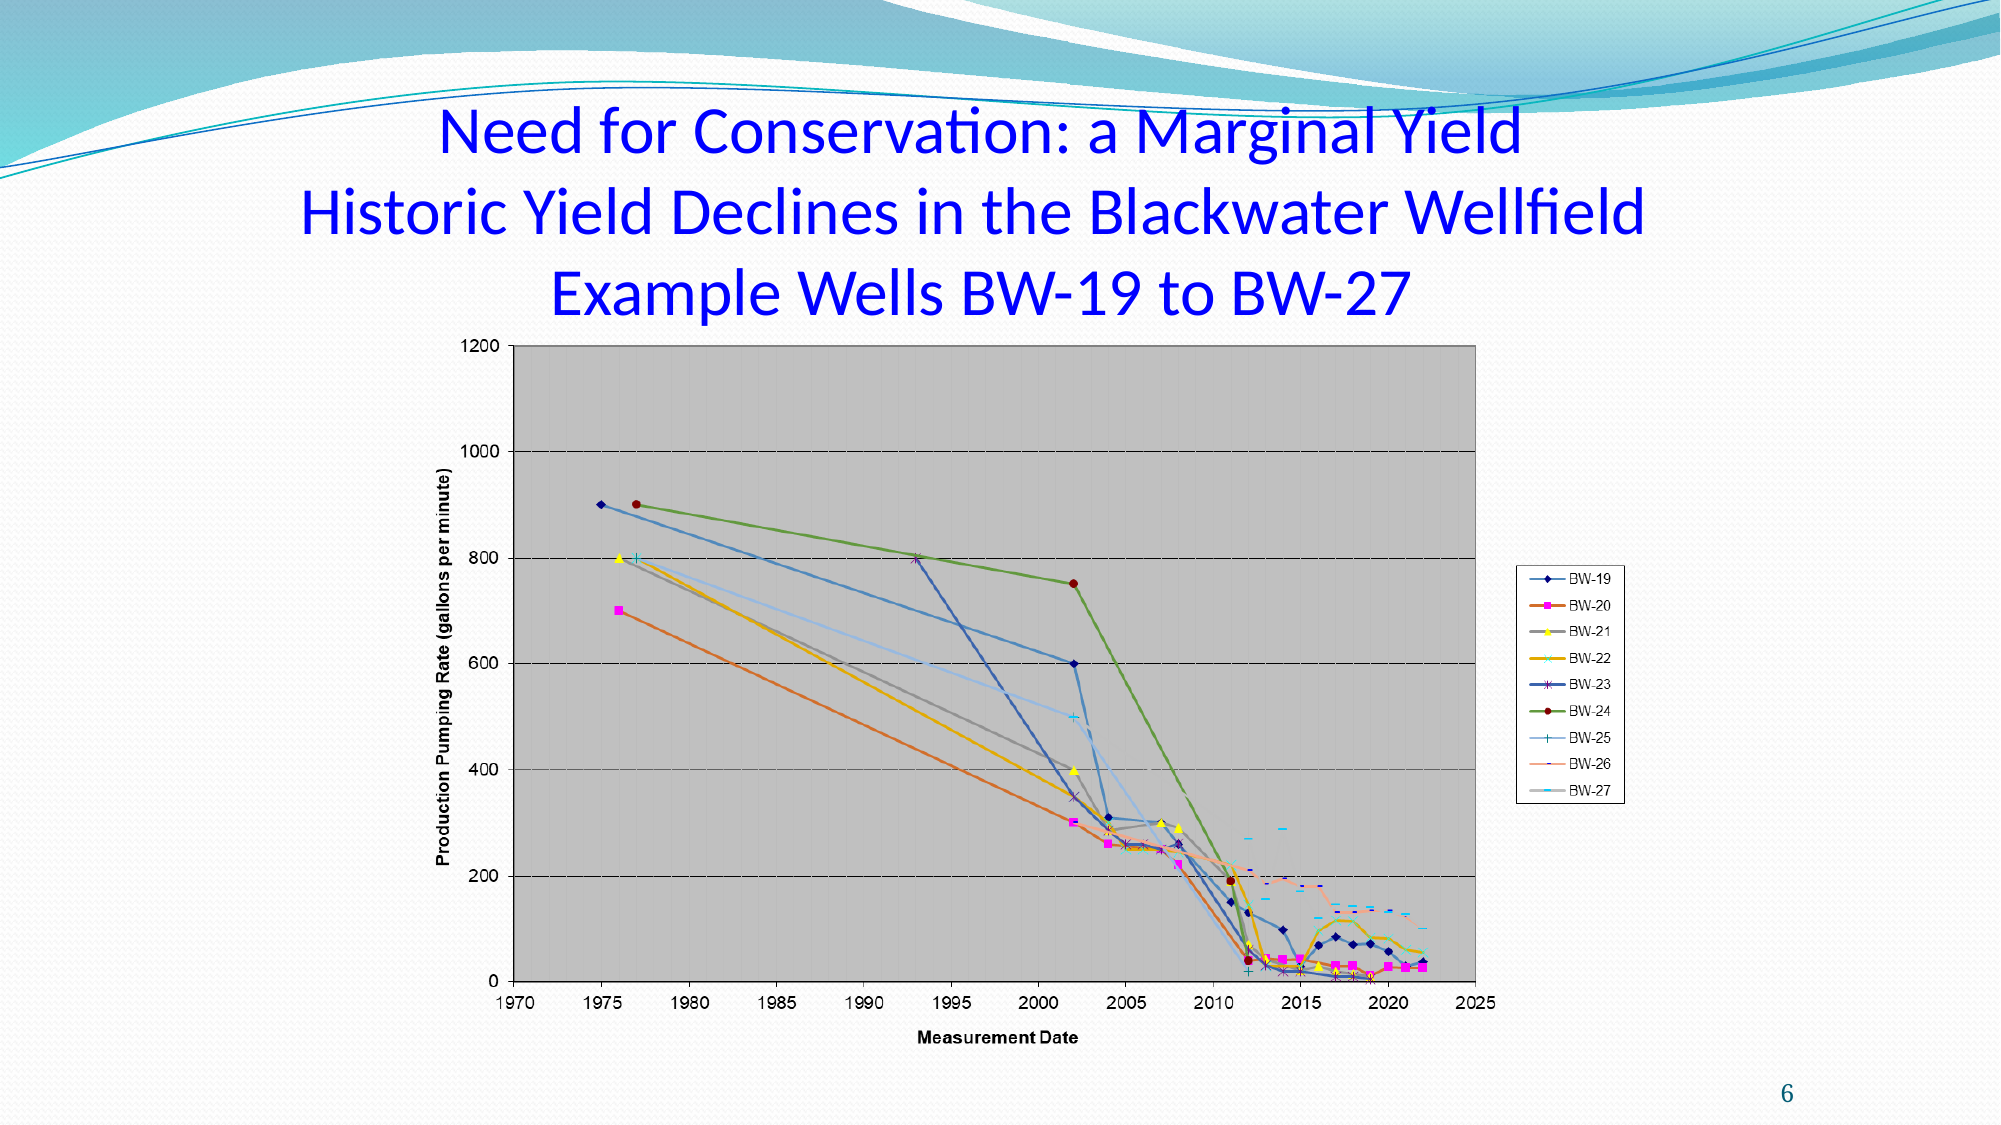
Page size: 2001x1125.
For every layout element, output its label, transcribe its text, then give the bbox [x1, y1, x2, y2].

slide_number 6 [1627, 1052, 1795, 1112]
title Need for Conservation: a Marginal Yield Historic Yield Declines in the Blackwater Wellfield Example Wells BW-19 to BW-27 [154, 78, 1810, 329]
picture [410, 253, 1628, 1083]
